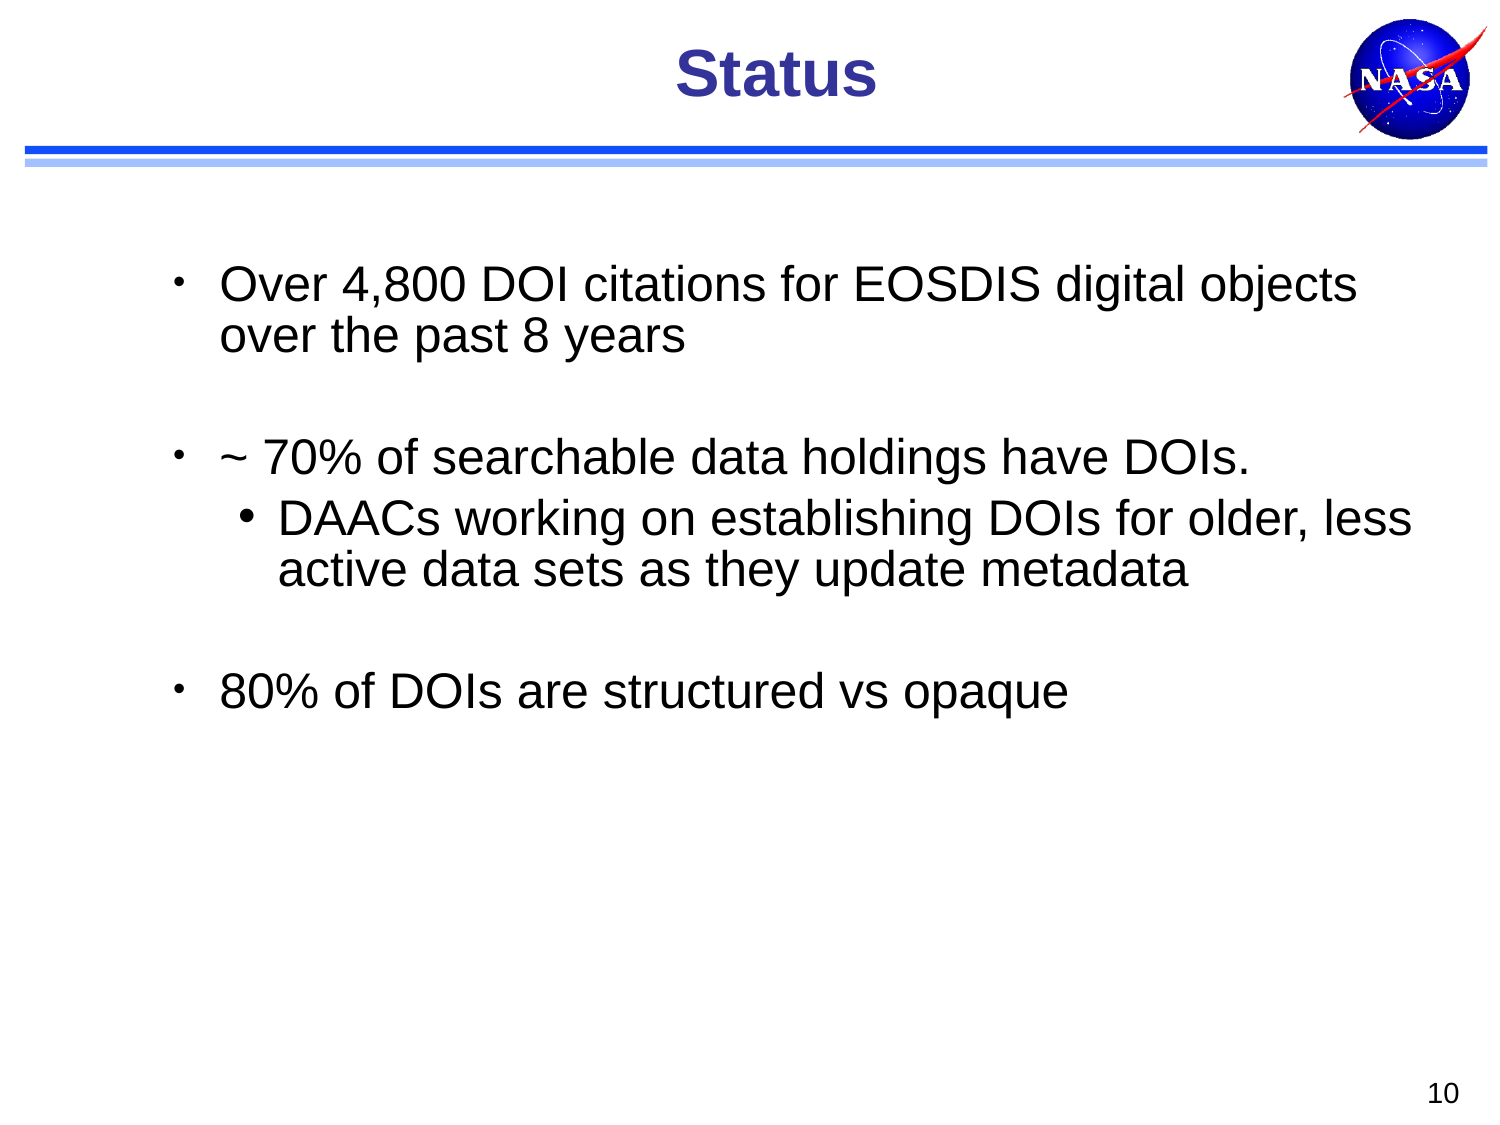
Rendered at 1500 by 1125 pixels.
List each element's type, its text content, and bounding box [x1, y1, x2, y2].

list Over 4,800 DOI citations for EOSDIS digital objects over the past 8 years ~ 70% of searchable data holdings have DOIs. DAACs working on establishing DOIs for older, less active data sets as they update metadata 80% of DOIs are structured vs opaque [158, 253, 1446, 1055]
slide_number 10 [1161, 1066, 1475, 1125]
picture [1325, 10, 1500, 150]
title Status [207, 5, 1348, 146]
